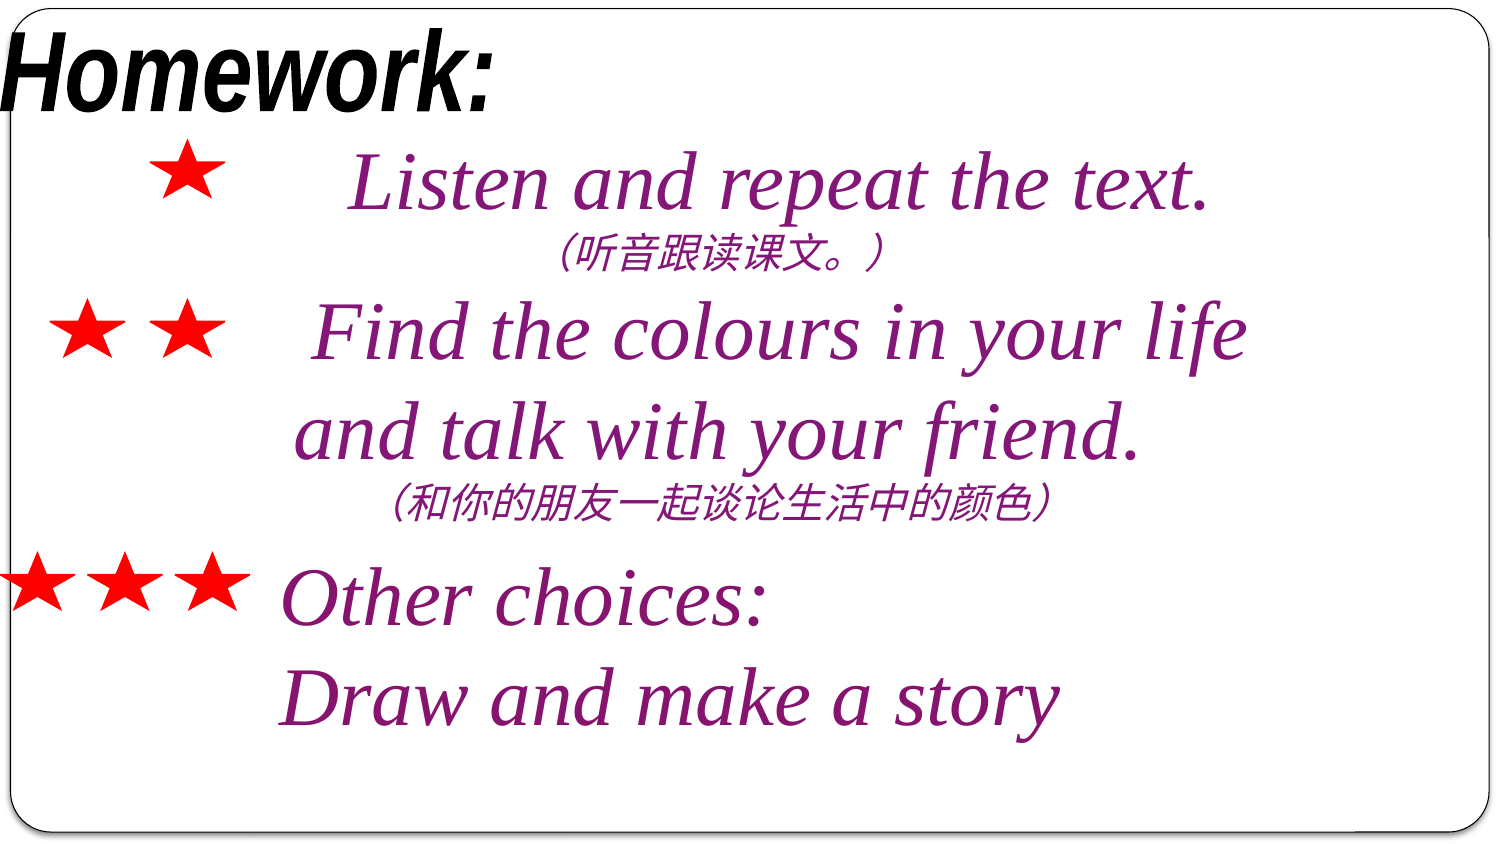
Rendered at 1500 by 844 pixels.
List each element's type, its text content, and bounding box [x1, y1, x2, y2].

text_box [149, 140, 225, 197]
text_box [49, 300, 125, 357]
text_box Listen and repeat the text. （听音跟读课文。） Find the colours in your life and talk with your friend. （和你的朋友一起谈论生活中的颜色） [0, 119, 1438, 534]
text_box [174, 553, 250, 610]
text_box [149, 300, 225, 357]
text_box Other choices: Draw and make a story [264, 534, 1098, 750]
text_box [0, 553, 75, 610]
text_box [87, 553, 163, 610]
